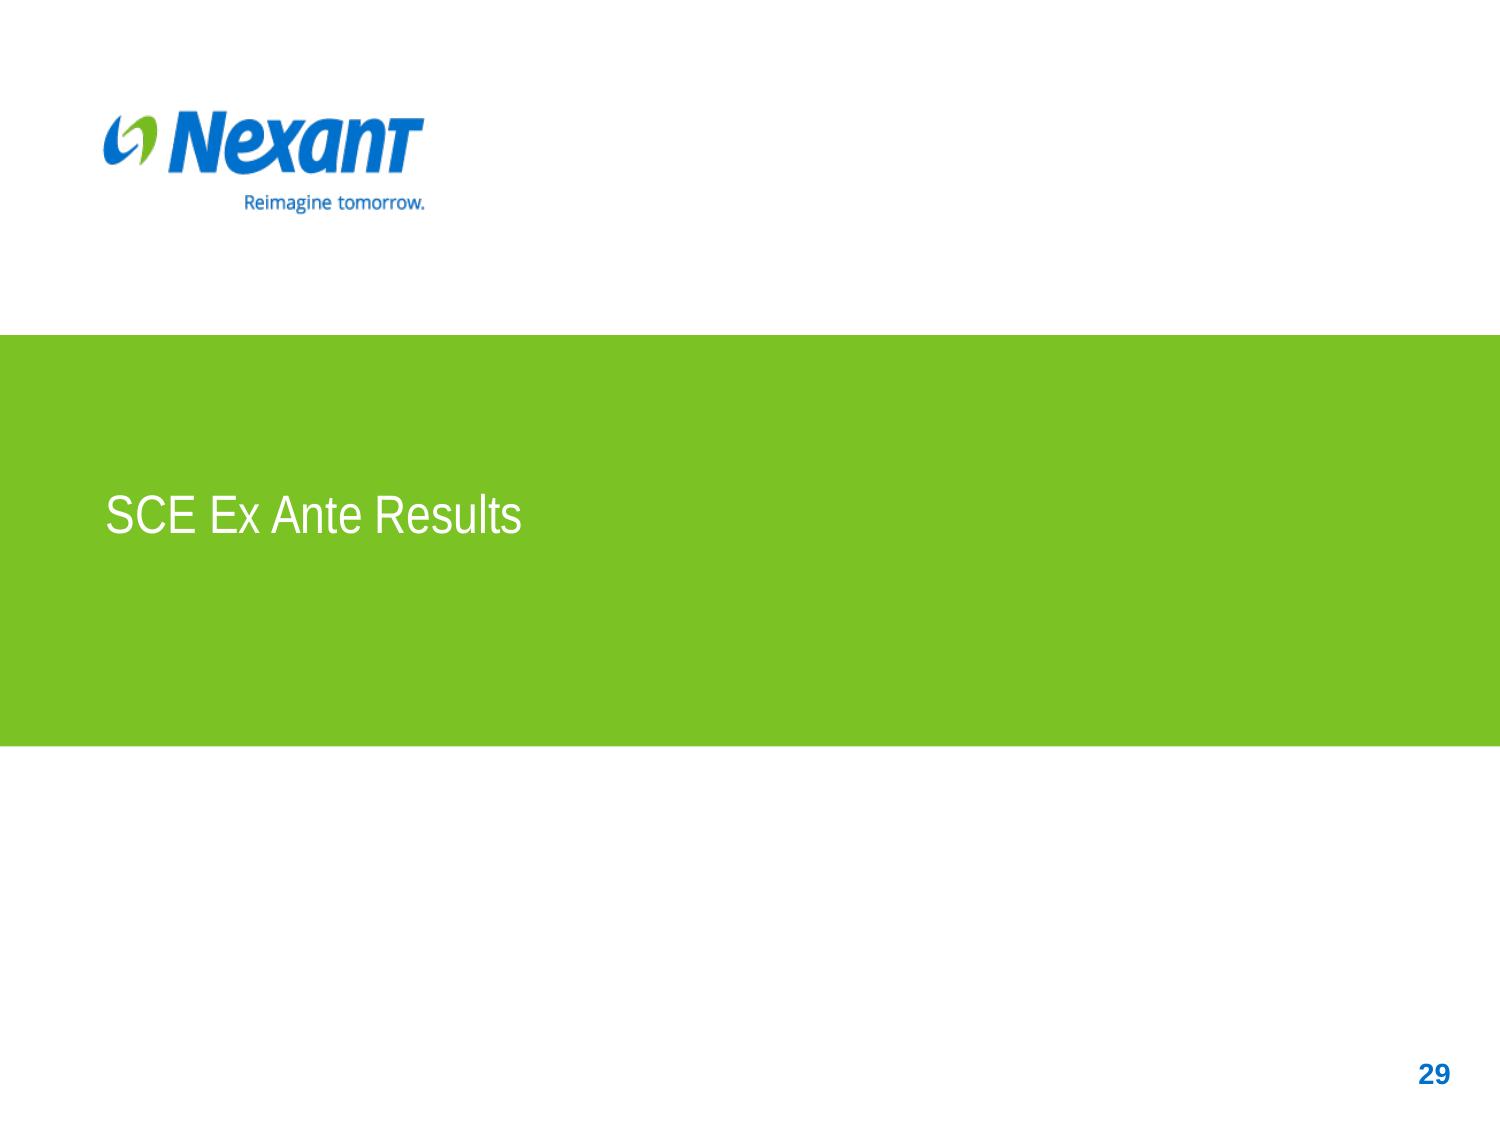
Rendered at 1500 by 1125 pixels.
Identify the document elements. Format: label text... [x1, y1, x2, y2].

slide_number 29 [1358, 1042, 1464, 1103]
title SCE Ex Ante Results [105, 385, 1041, 552]
picture [57, 62, 471, 238]
